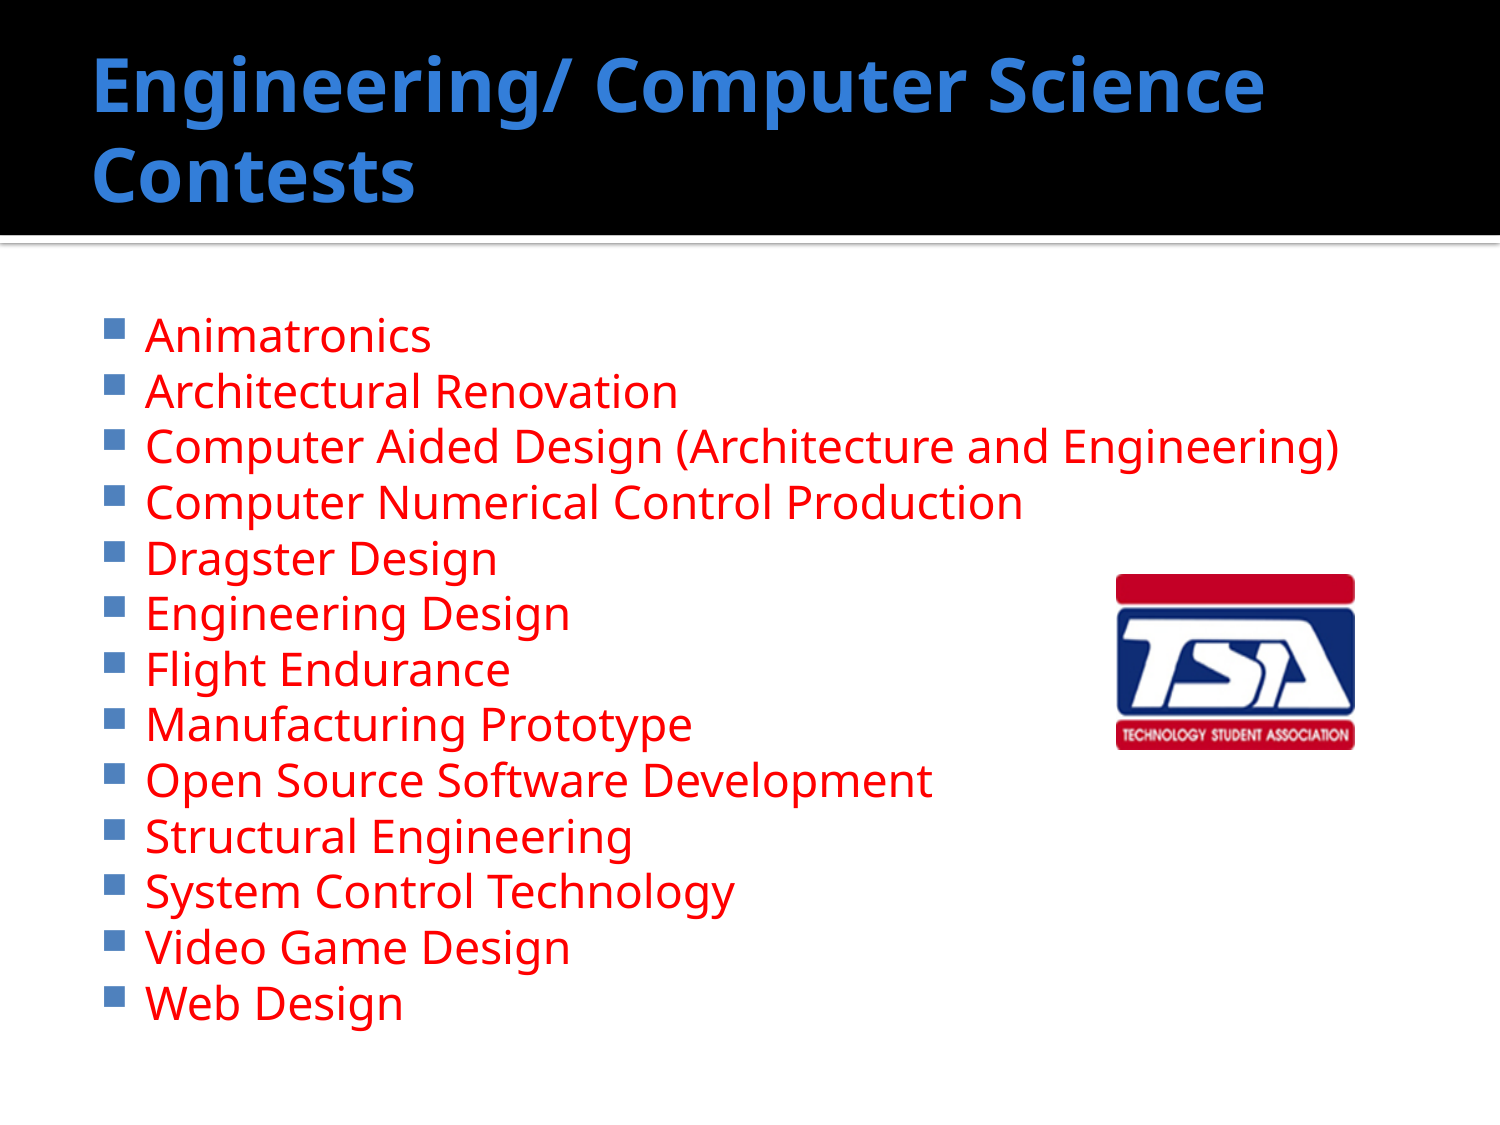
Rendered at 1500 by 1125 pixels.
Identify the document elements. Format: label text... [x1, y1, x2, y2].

picture [1116, 574, 1355, 750]
list Animatronics Architectural Renovation Computer Aided Design (Architecture and Engineering) Computer Numerical Control Production Dragster Design Engineering Design Flight Endurance Manufacturing Prototype Open Source Software Development Structural Engineering System Control Technology Video Game Design Web Design [75, 291, 1425, 1050]
title Engineering/ Computer Science Contests [75, 24, 1425, 231]
